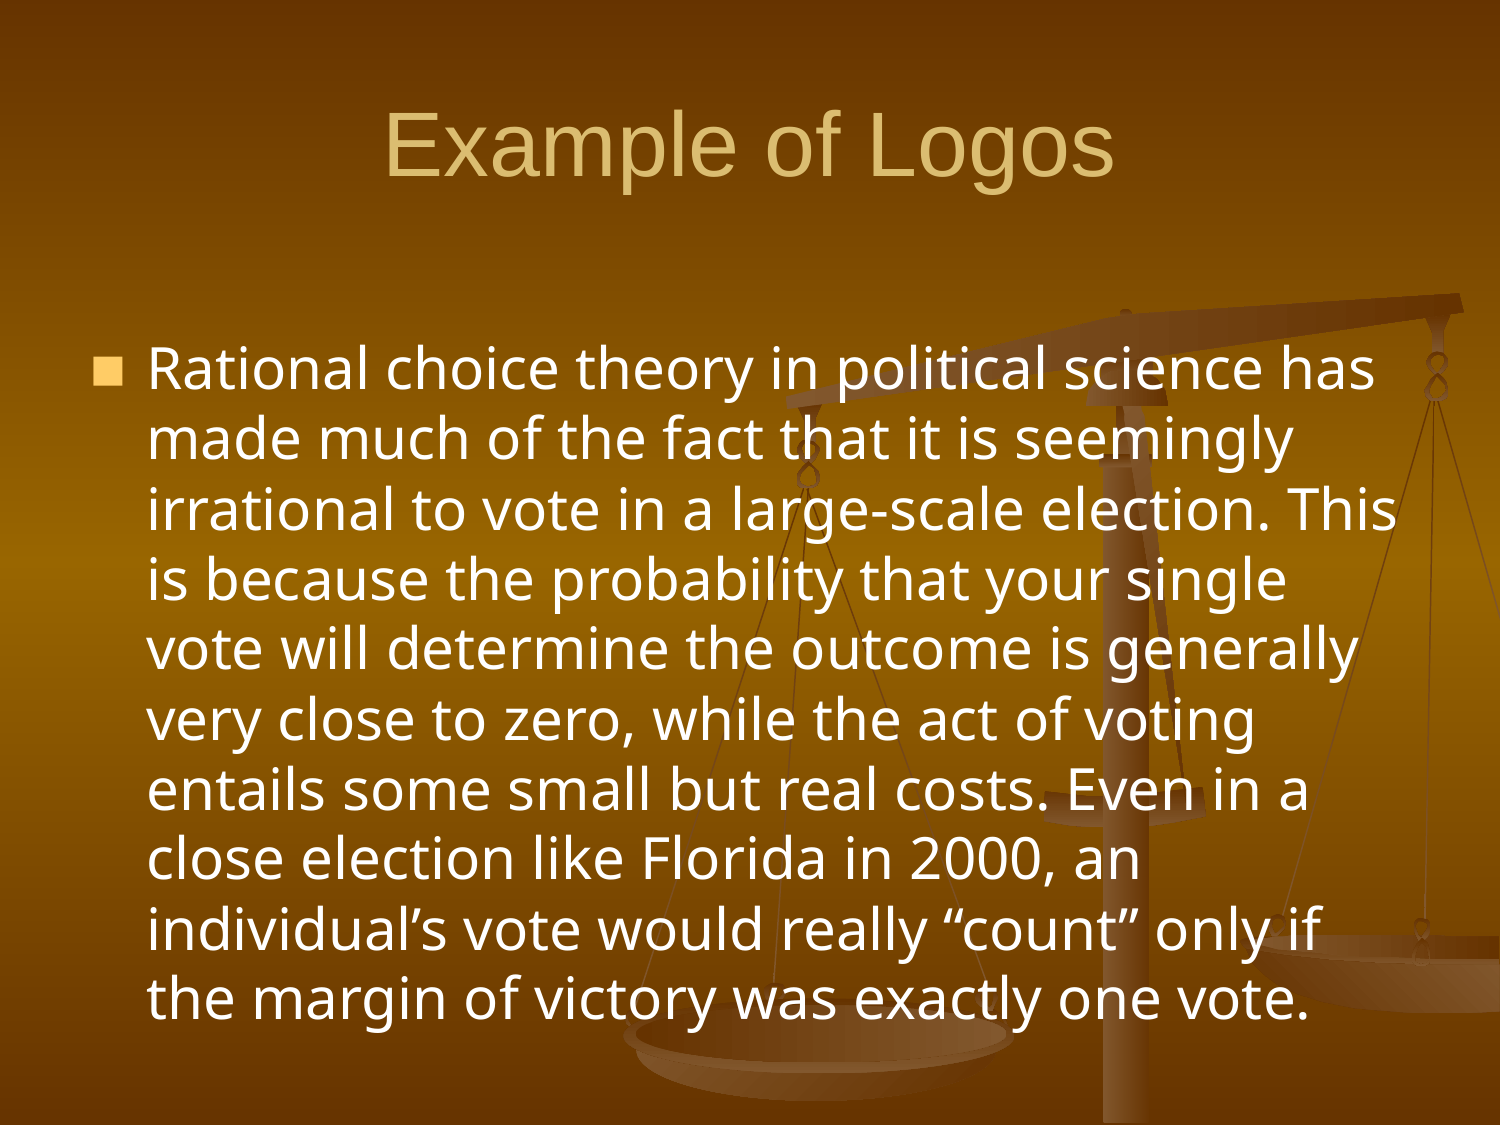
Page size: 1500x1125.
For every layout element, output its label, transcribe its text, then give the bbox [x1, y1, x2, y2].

list Rational choice theory in political science has made much of the fact that it is seemingly irrational to vote in a large-scale election. This is because the probability that your single vote will determine the outcome is generally very close to zero, while the act of voting entails some small but real costs. Even in a close election like Florida in 2000, an individual’s vote would really “count” only if the margin of victory was exactly one vote. [75, 262, 1425, 1006]
title Example of Logos [75, 45, 1425, 234]
